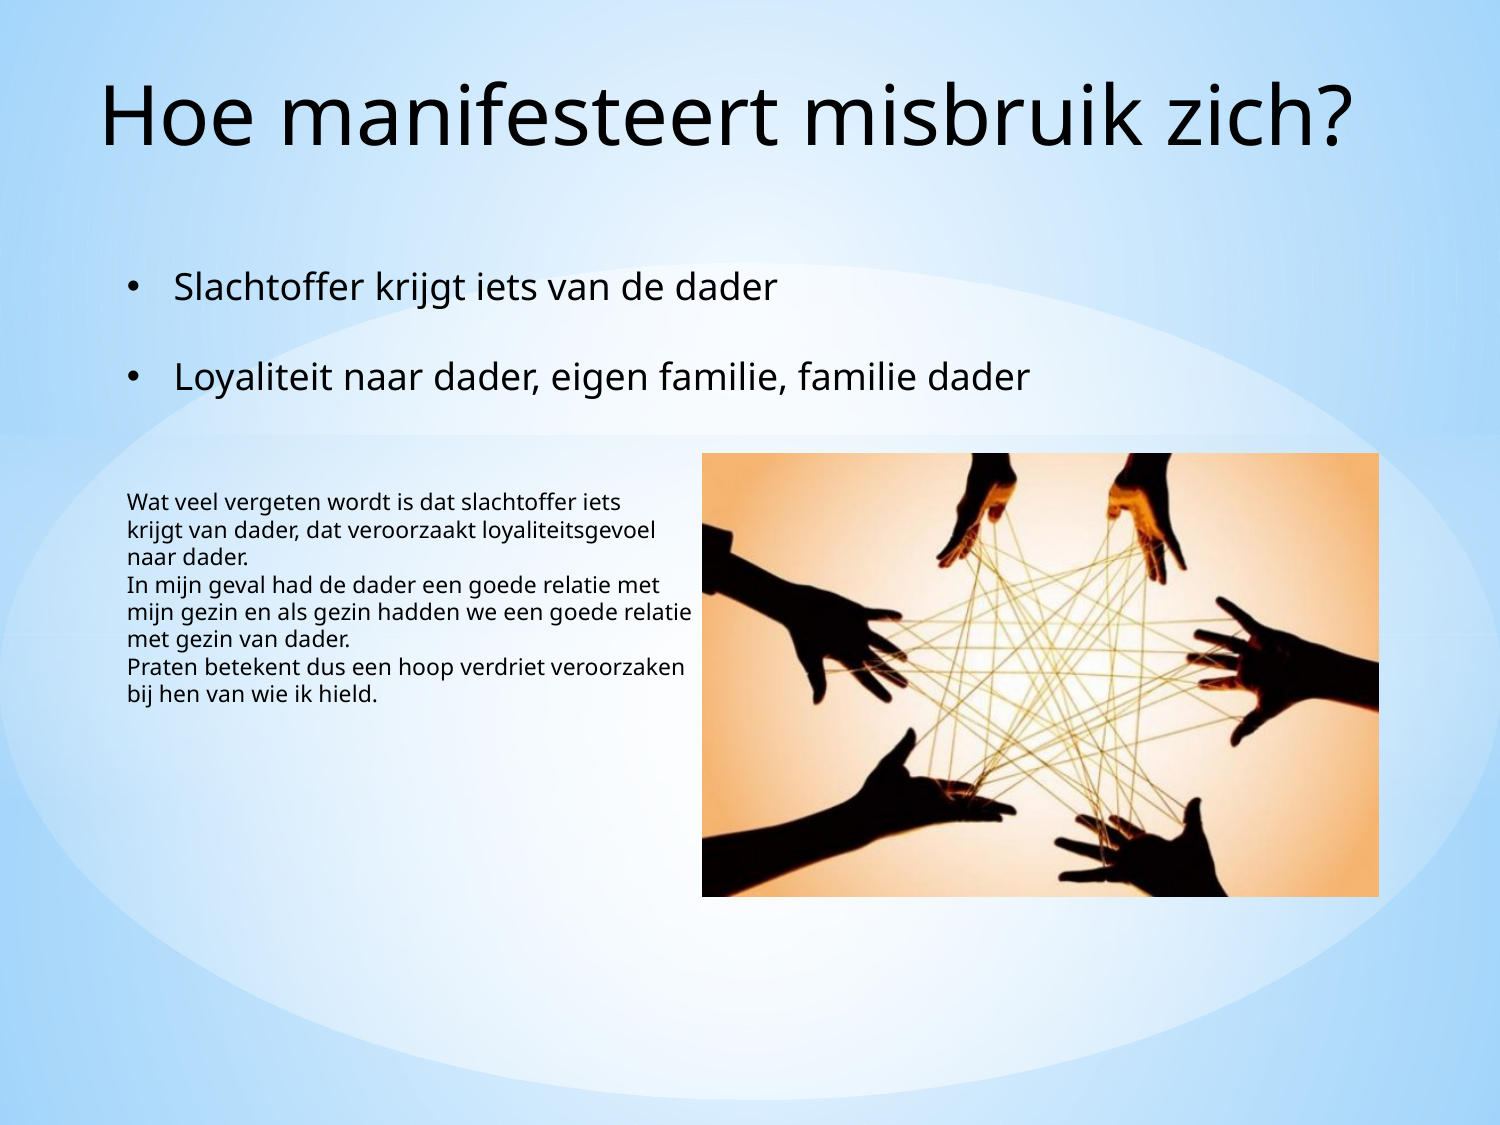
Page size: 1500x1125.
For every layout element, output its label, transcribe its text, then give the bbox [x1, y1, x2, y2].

text_box Slachtoffer krijgt iets van de dader Loyaliteit naar dader, eigen familie, familie dader Wat veel vergeten wordt is dat slachtoffer iets krijgt van dader, dat veroorzaakt loyaliteitsgevoel naar dader. In mijn geval had de dader een goede relatie met mijn gezin en als gezin hadden we een goede relatie met gezin van dader. Praten betekent dus een hoop verdriet veroorzaken bij hen van wie ik hield. [112, 255, 1258, 1013]
picture [702, 453, 1380, 898]
title Hoe manifesteert misbruik zich? [53, 54, 1483, 232]
